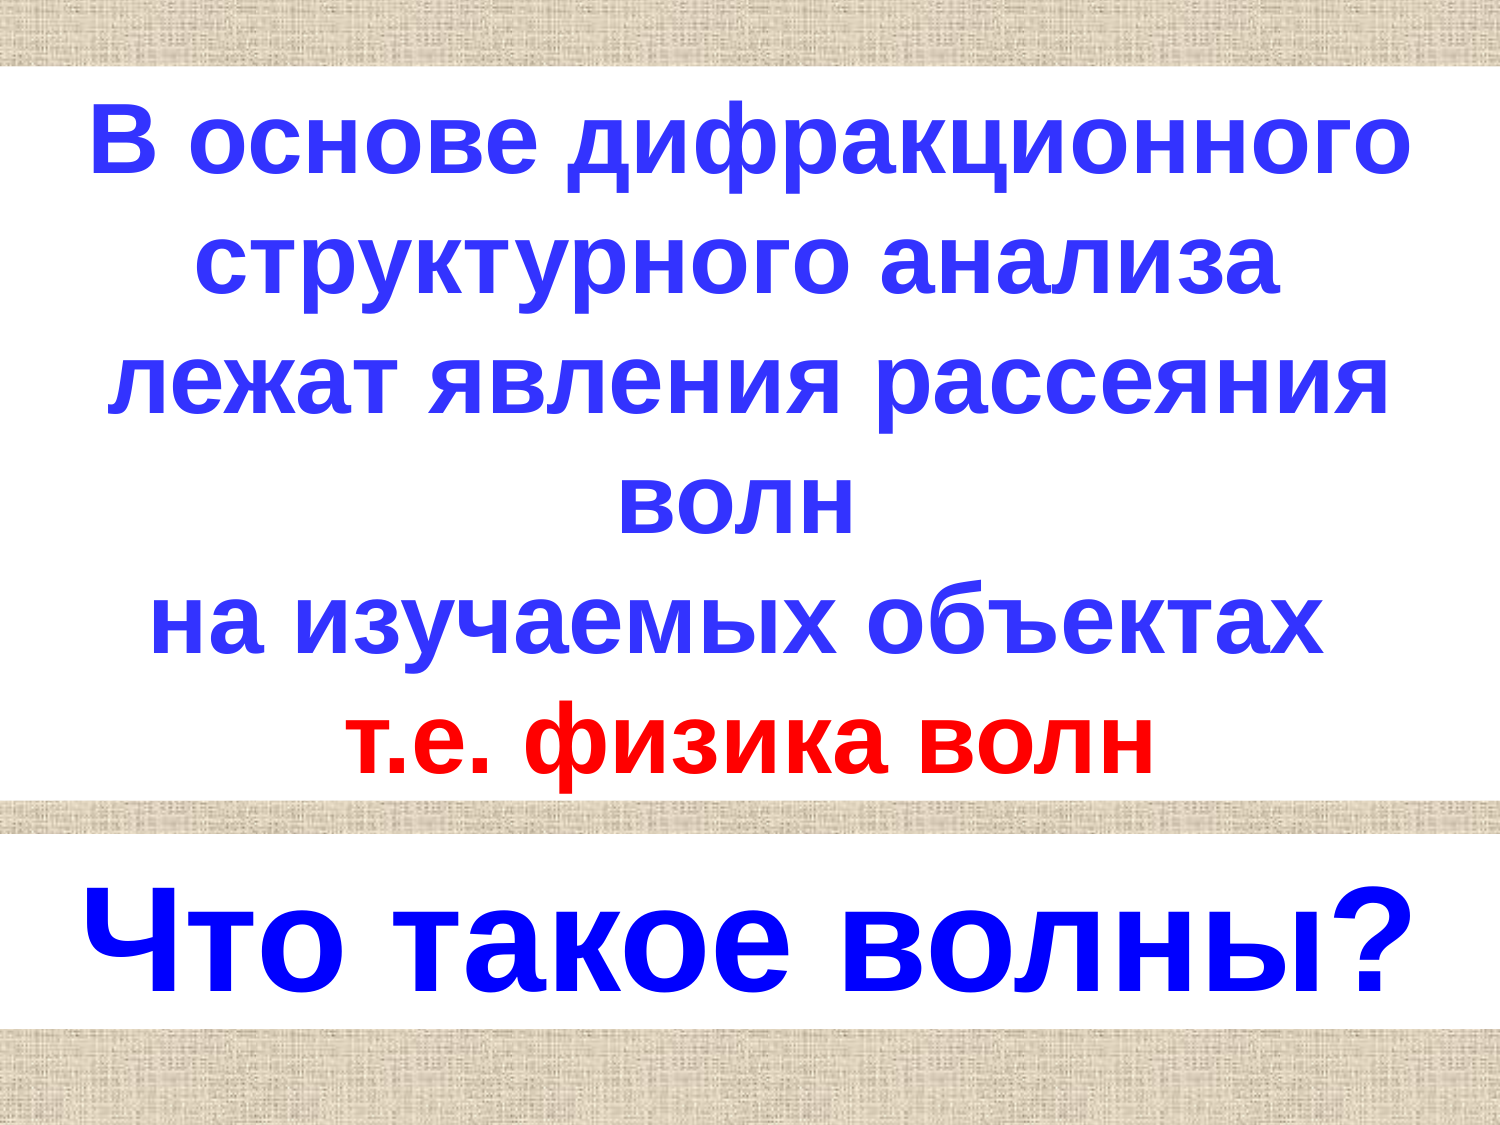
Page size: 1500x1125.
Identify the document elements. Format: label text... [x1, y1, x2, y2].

picture [0, 0, 1500, 66]
picture [0, 801, 1500, 834]
text_box В основе дифракционного структурного анализа лежат явления рассеяния волн на изучаемых объектах т.е. физика волн [0, 66, 1500, 801]
text_box Что такое волны? [0, 834, 1500, 1029]
picture [0, 1029, 1500, 1125]
